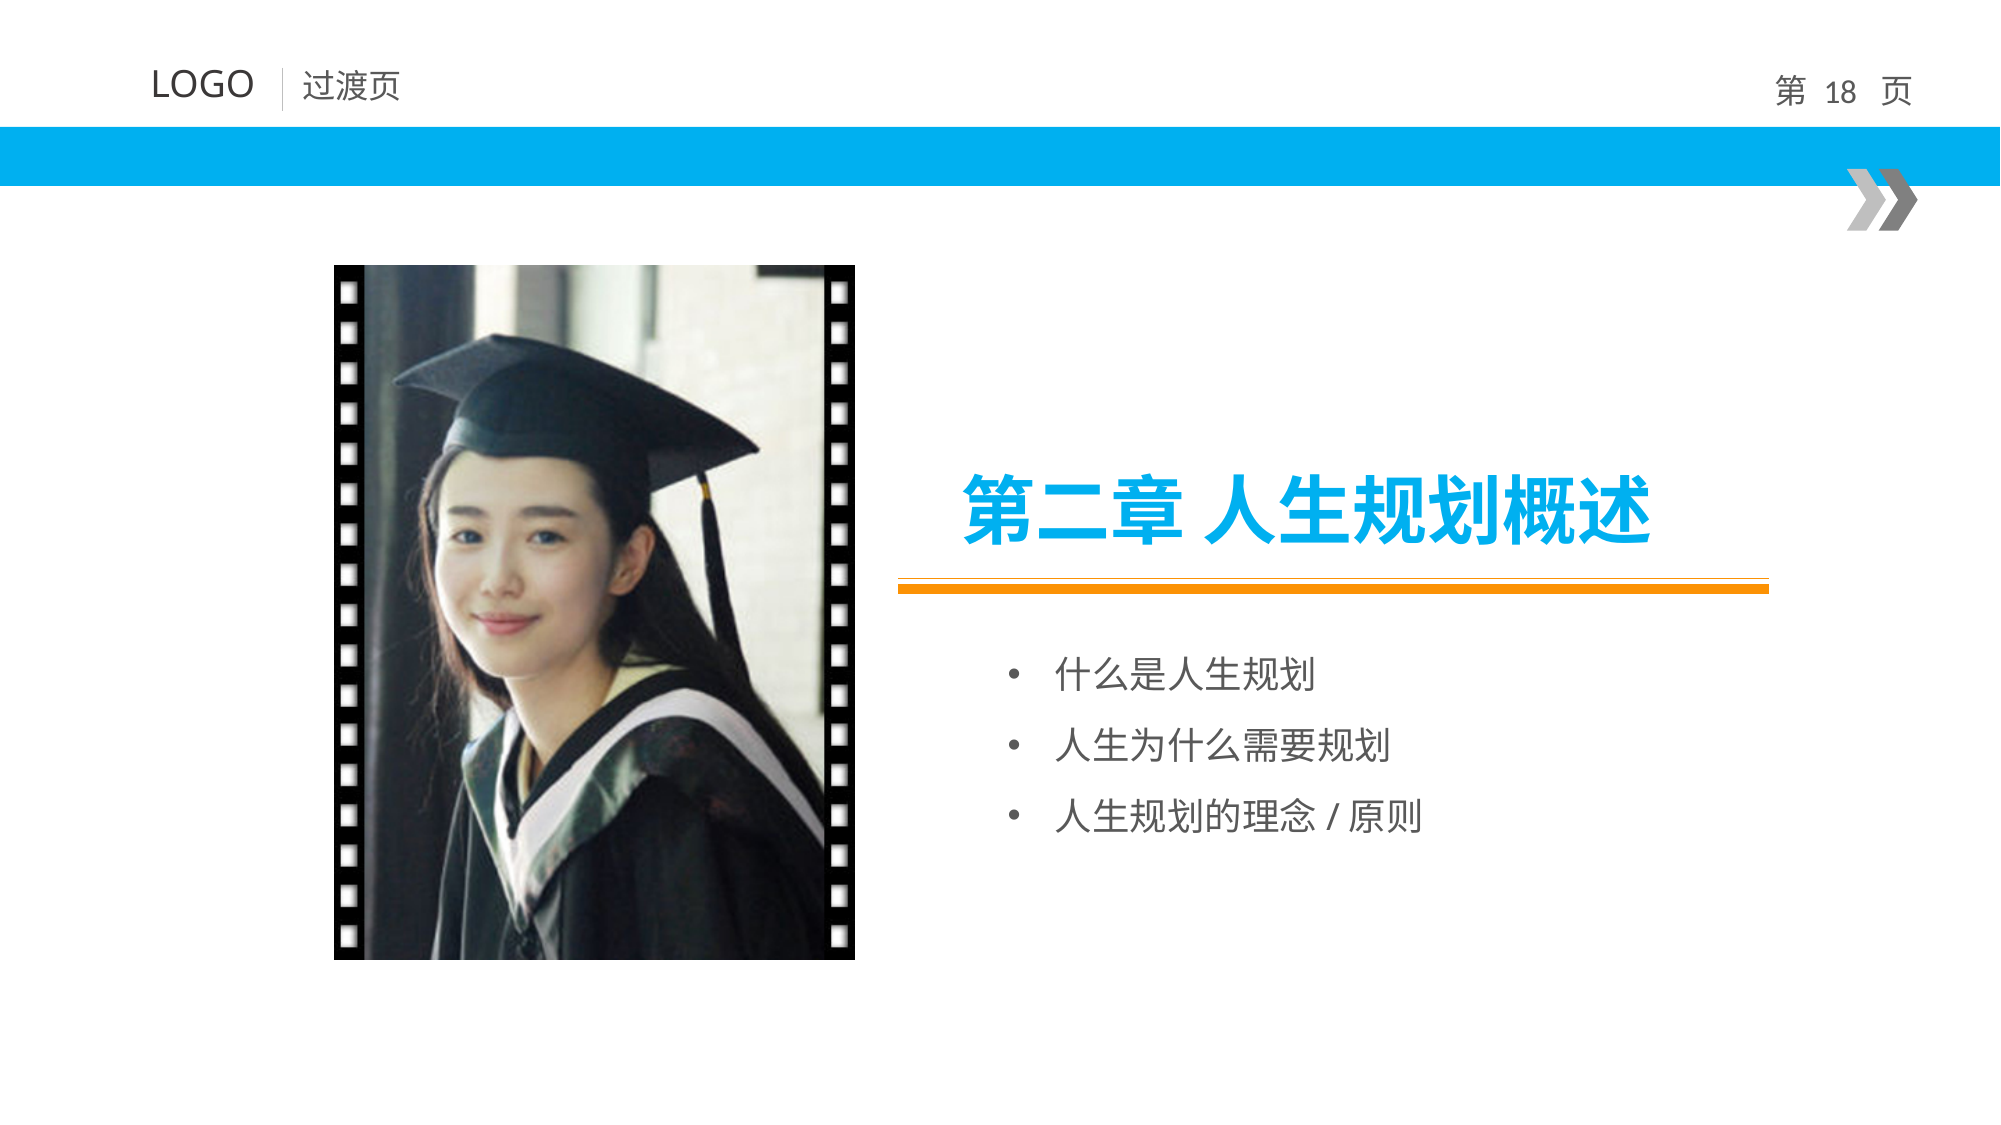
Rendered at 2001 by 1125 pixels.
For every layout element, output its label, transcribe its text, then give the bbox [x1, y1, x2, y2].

picture [334, 265, 855, 960]
text_box 人生规划的理念/原则 [992, 785, 1643, 845]
text_box 人生为什么需要规划 [992, 714, 1643, 774]
text_box 什么是人生规划 [992, 643, 1643, 704]
text_box 第二章 人生规划概述 [945, 456, 1757, 561]
